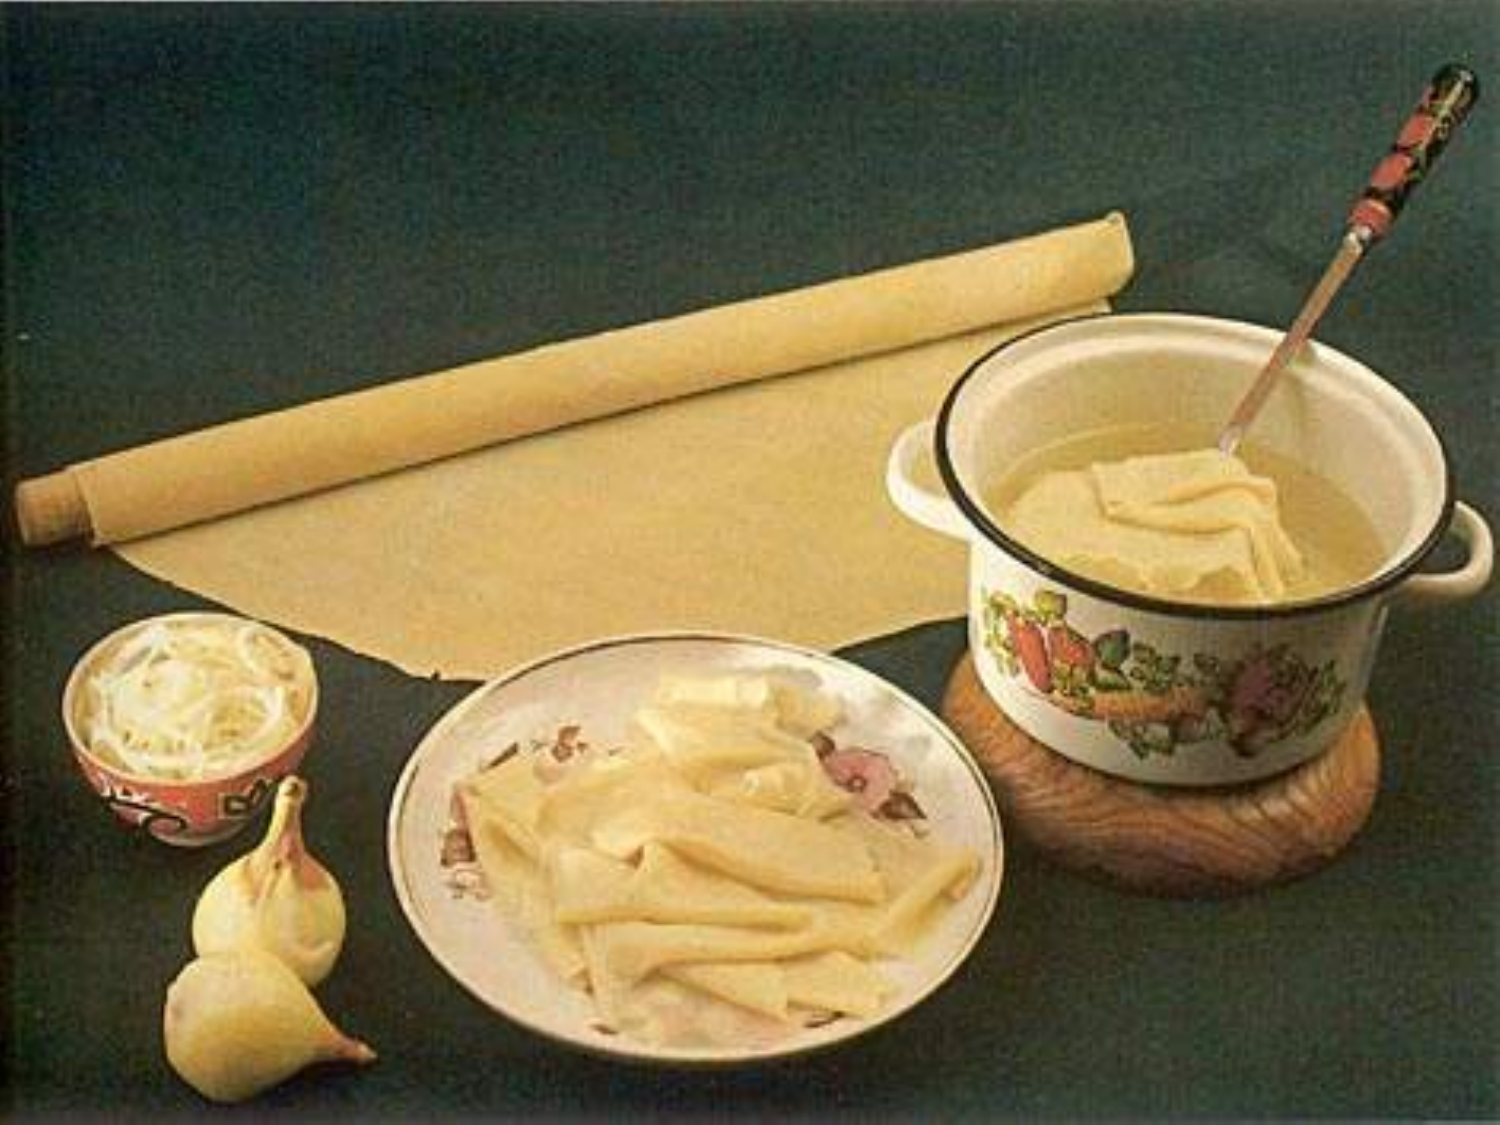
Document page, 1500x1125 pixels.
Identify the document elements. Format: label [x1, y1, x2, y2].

list [0, 0, 1500, 1125]
